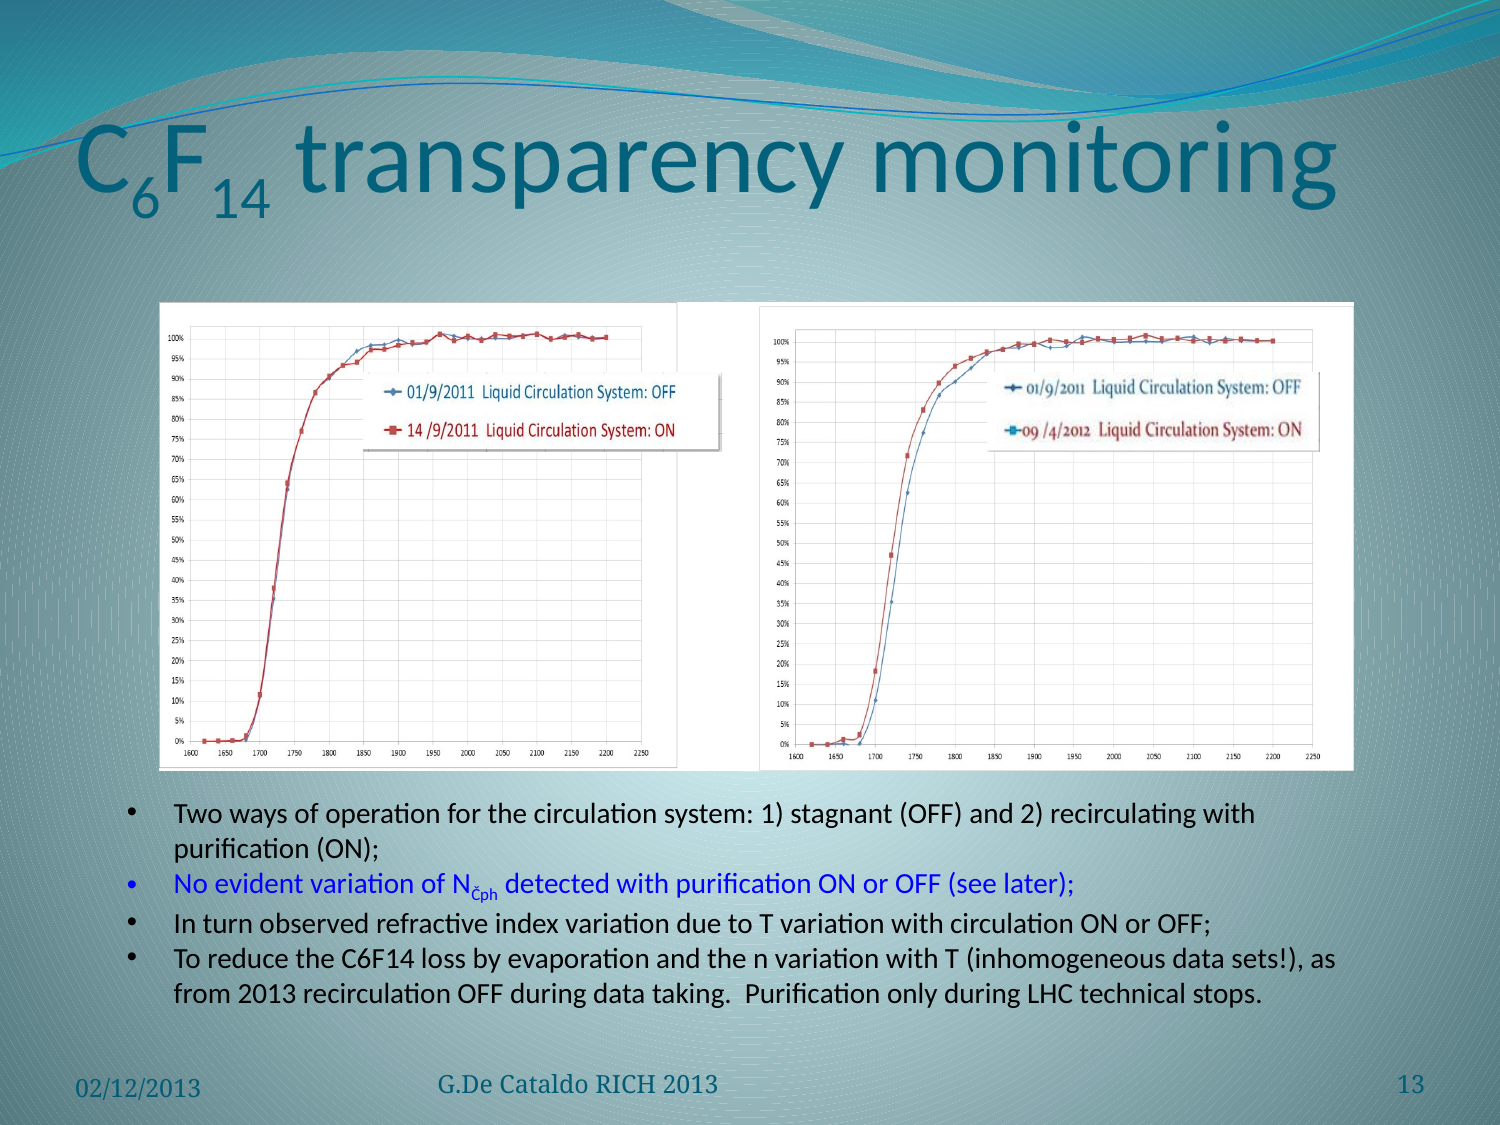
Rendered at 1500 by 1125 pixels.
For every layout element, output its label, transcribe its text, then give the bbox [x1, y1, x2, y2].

slide_number 13 [1299, 1042, 1425, 1103]
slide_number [75, 1042, 425, 1103]
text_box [159, 302, 1355, 772]
text_box Two ways of operation for the circulation system: 1) stagnant (OFF) and 2) recirculating with purification (ON); No evident variation of NČph detected with purification ON or OFF (see later); In turn observed refractive index variation due to T variation with circulation ON or OFF; To reduce the C6F14 loss by evaporation and the n variation with T (inhomogeneous data sets!), as from 2013 recirculation OFF during data taking. Purification only during LHC technical stops. [112, 786, 1388, 1017]
title C6F14 transparency monitoring [75, 42, 1425, 231]
footer G.De Cataldo RICH 2013 [437, 1042, 988, 1103]
